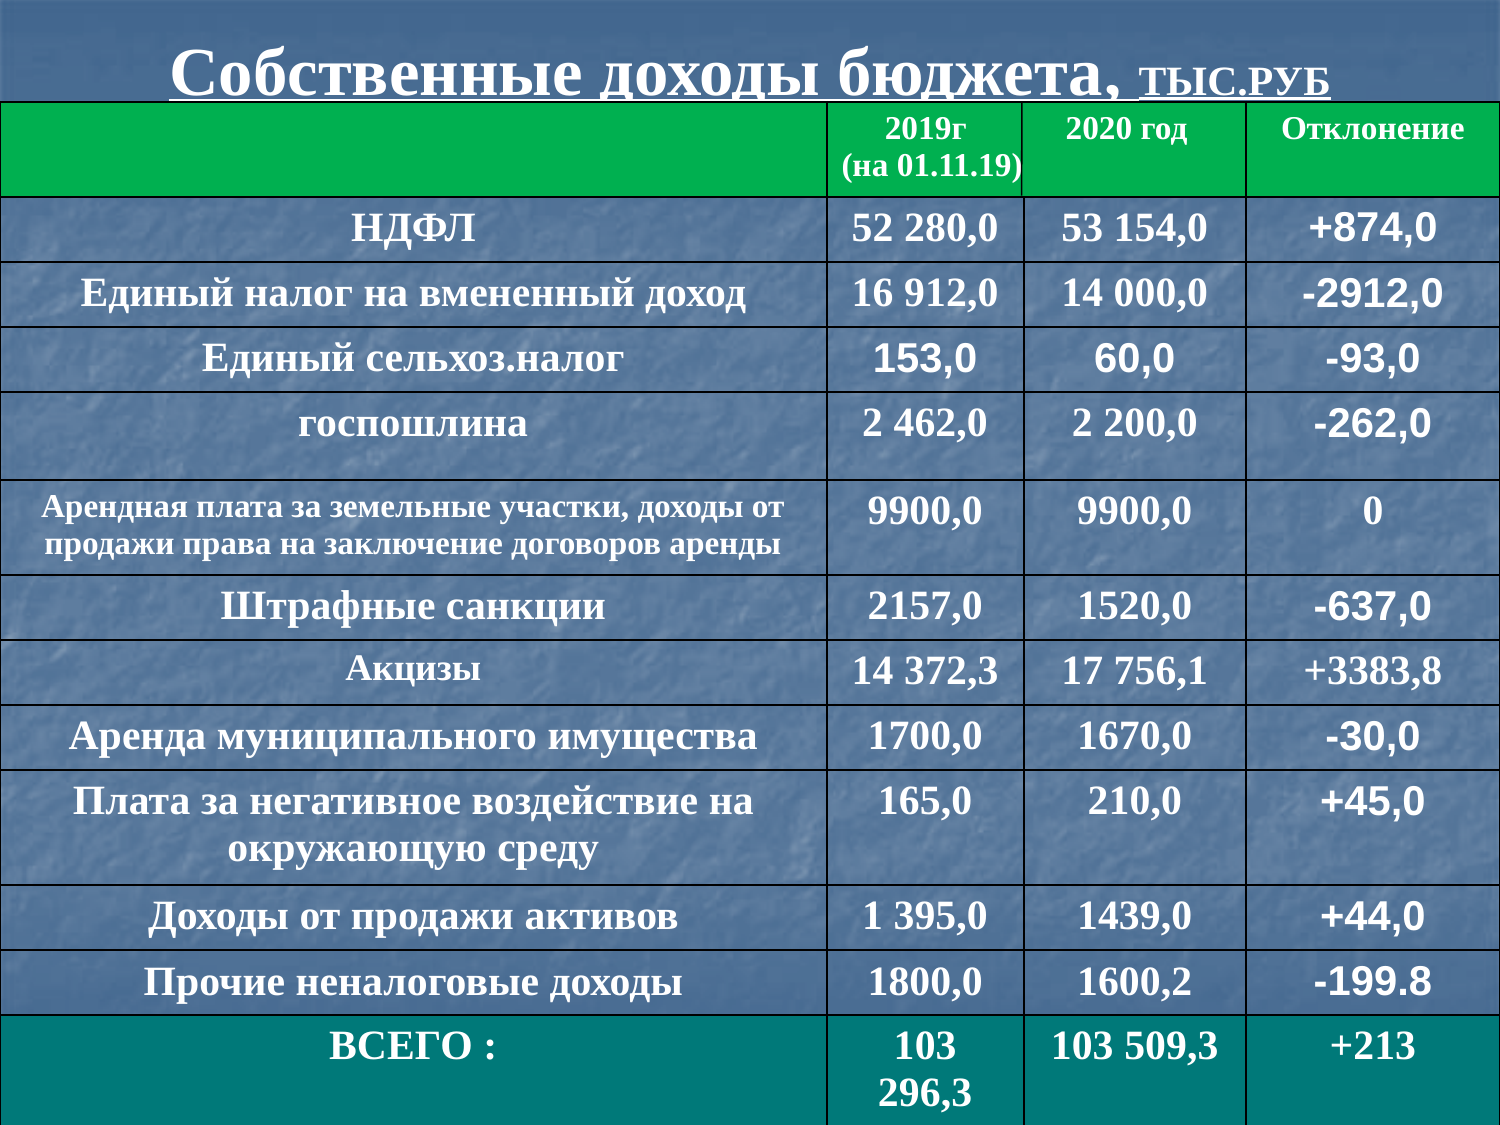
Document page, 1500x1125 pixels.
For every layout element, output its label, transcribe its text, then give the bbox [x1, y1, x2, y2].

table_cell 52 280,0 [828, 198, 1023, 261]
table_cell 210,0 [1025, 771, 1245, 884]
table_cell 2157,0 [828, 576, 1023, 639]
table_cell 2 462,0 [828, 393, 1023, 479]
table_cell +213 [1247, 1016, 1499, 1125]
table_header 2019г 2020 год (на 01.11.19) [1023, 103, 1245, 196]
table_cell -262,0 [1247, 393, 1499, 479]
table_cell 16 912,0 [828, 263, 1023, 326]
table_cell +3383,8 [1247, 641, 1499, 704]
table_cell ВСЕГО : [1, 1016, 826, 1125]
text_box Собственные доходы бюджета, ТЫС.РУБ [0, 18, 1500, 101]
table_cell +874,0 [1247, 198, 1499, 261]
table_cell 165,0 [828, 771, 1023, 884]
table_cell -2912,0 [1247, 263, 1499, 326]
table_cell Акцизы [1, 641, 826, 704]
table_cell 9900,0 [828, 481, 1023, 574]
table_cell 1 395,0 [828, 886, 1023, 949]
table_cell Доходы от продажи активов [1, 886, 826, 949]
table_cell Штрафные санкции [1, 576, 826, 639]
table_cell 14 372,3 [828, 641, 1023, 704]
table_cell 103 509,3 [1025, 1016, 1245, 1125]
table_header Отклонение [1247, 103, 1499, 196]
table_cell -30,0 [1247, 706, 1499, 769]
table_cell 14 000,0 [1025, 263, 1245, 326]
table_cell +44,0 [1247, 886, 1499, 949]
table_cell +45,0 [1247, 771, 1499, 884]
table_cell 1800,0 [828, 951, 1023, 1014]
table_cell Прочие неналоговые доходы [1, 951, 826, 1014]
table_cell 1439,0 [1025, 886, 1245, 949]
table_cell 53 154,0 [1025, 198, 1245, 261]
table_cell 153,0 [828, 328, 1023, 391]
table_cell -199.8 [1247, 951, 1499, 1014]
table_cell 60,0 [1025, 328, 1245, 391]
table_cell -93,0 [1247, 328, 1499, 391]
table_cell Единый сельхоз.налог [1, 328, 826, 391]
table_cell 1700,0 [828, 706, 1023, 769]
table_cell Плата за негативное воздействие на окружающую среду [1, 771, 826, 884]
table_header [1, 103, 826, 196]
table_cell Арендная плата за земельные участки, доходы от продажи права на заключение договоров аренды [1, 481, 826, 574]
table_cell 9900,0 [1025, 481, 1245, 574]
table_cell 17 756,1 [1025, 641, 1245, 704]
table_header 2019г 2020 год (на 01.11.19) [828, 103, 1021, 196]
table_cell 103 296,3 [828, 1016, 1023, 1125]
table_cell 1520,0 [1025, 576, 1245, 639]
table_cell 1670,0 [1025, 706, 1245, 769]
table_cell Аренда муниципального имущества [1, 706, 826, 769]
table_cell 0 [1247, 481, 1499, 574]
table_cell 1600,2 [1025, 951, 1245, 1014]
table_cell -637,0 [1247, 576, 1499, 639]
table_cell 2 200,0 [1025, 393, 1245, 479]
table_cell госпошлина [1, 393, 826, 479]
table_cell НДФЛ [1, 198, 826, 261]
table_cell Единый налог на вмененный доход [1, 263, 826, 326]
